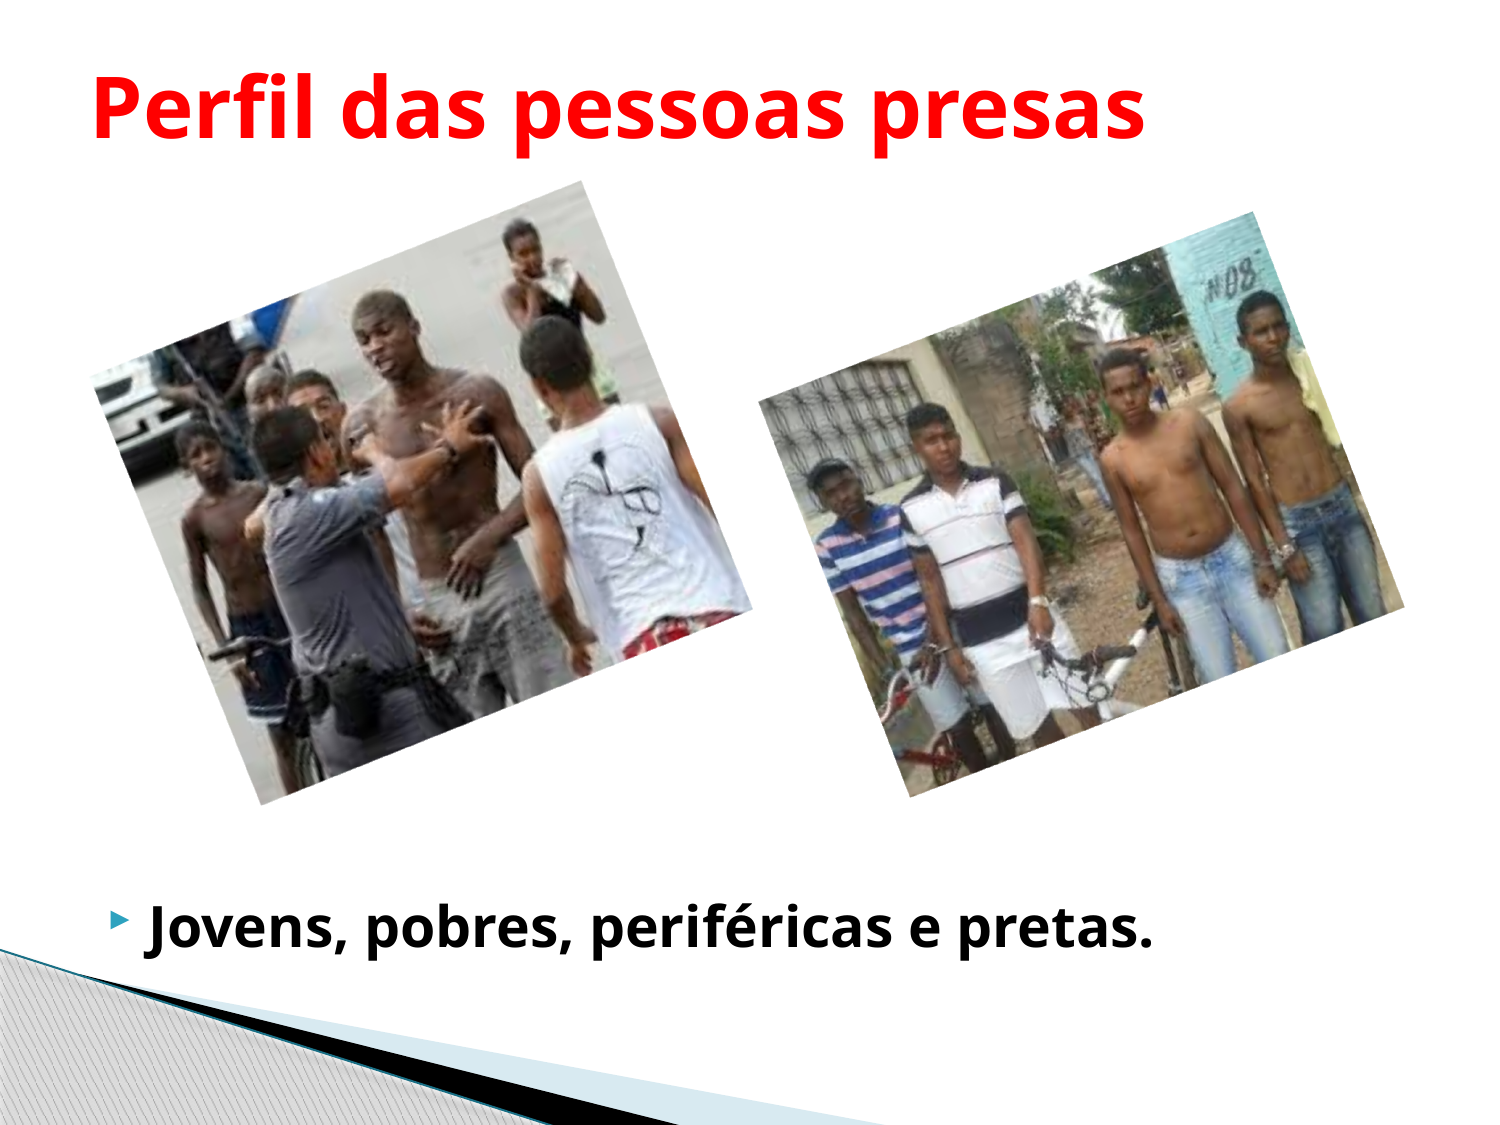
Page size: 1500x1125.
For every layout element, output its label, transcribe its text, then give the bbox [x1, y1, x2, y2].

picture [90, 181, 752, 804]
picture [759, 212, 1404, 797]
list Jovens, pobres, periféricas e pretas. [75, 820, 1184, 1005]
title Perfil das pessoas presas [75, 45, 1425, 164]
